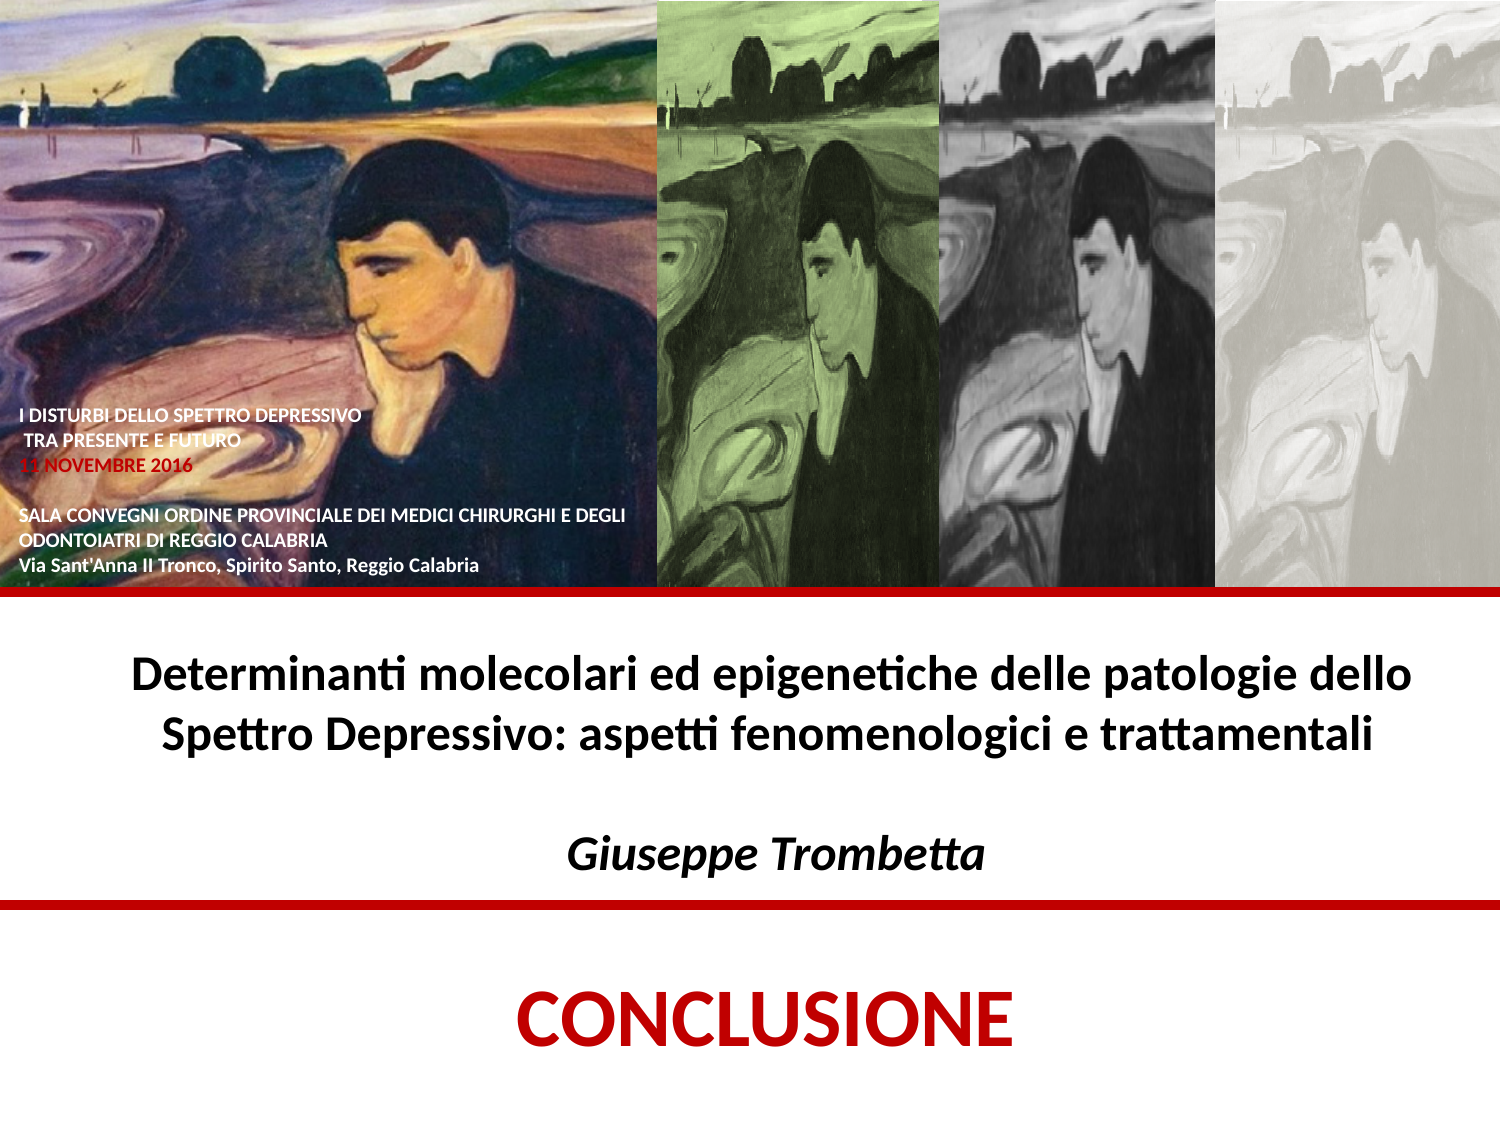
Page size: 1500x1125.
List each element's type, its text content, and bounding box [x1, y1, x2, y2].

text_box CONCLUSIONE [502, 955, 1070, 1071]
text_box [0, 0, 1500, 906]
